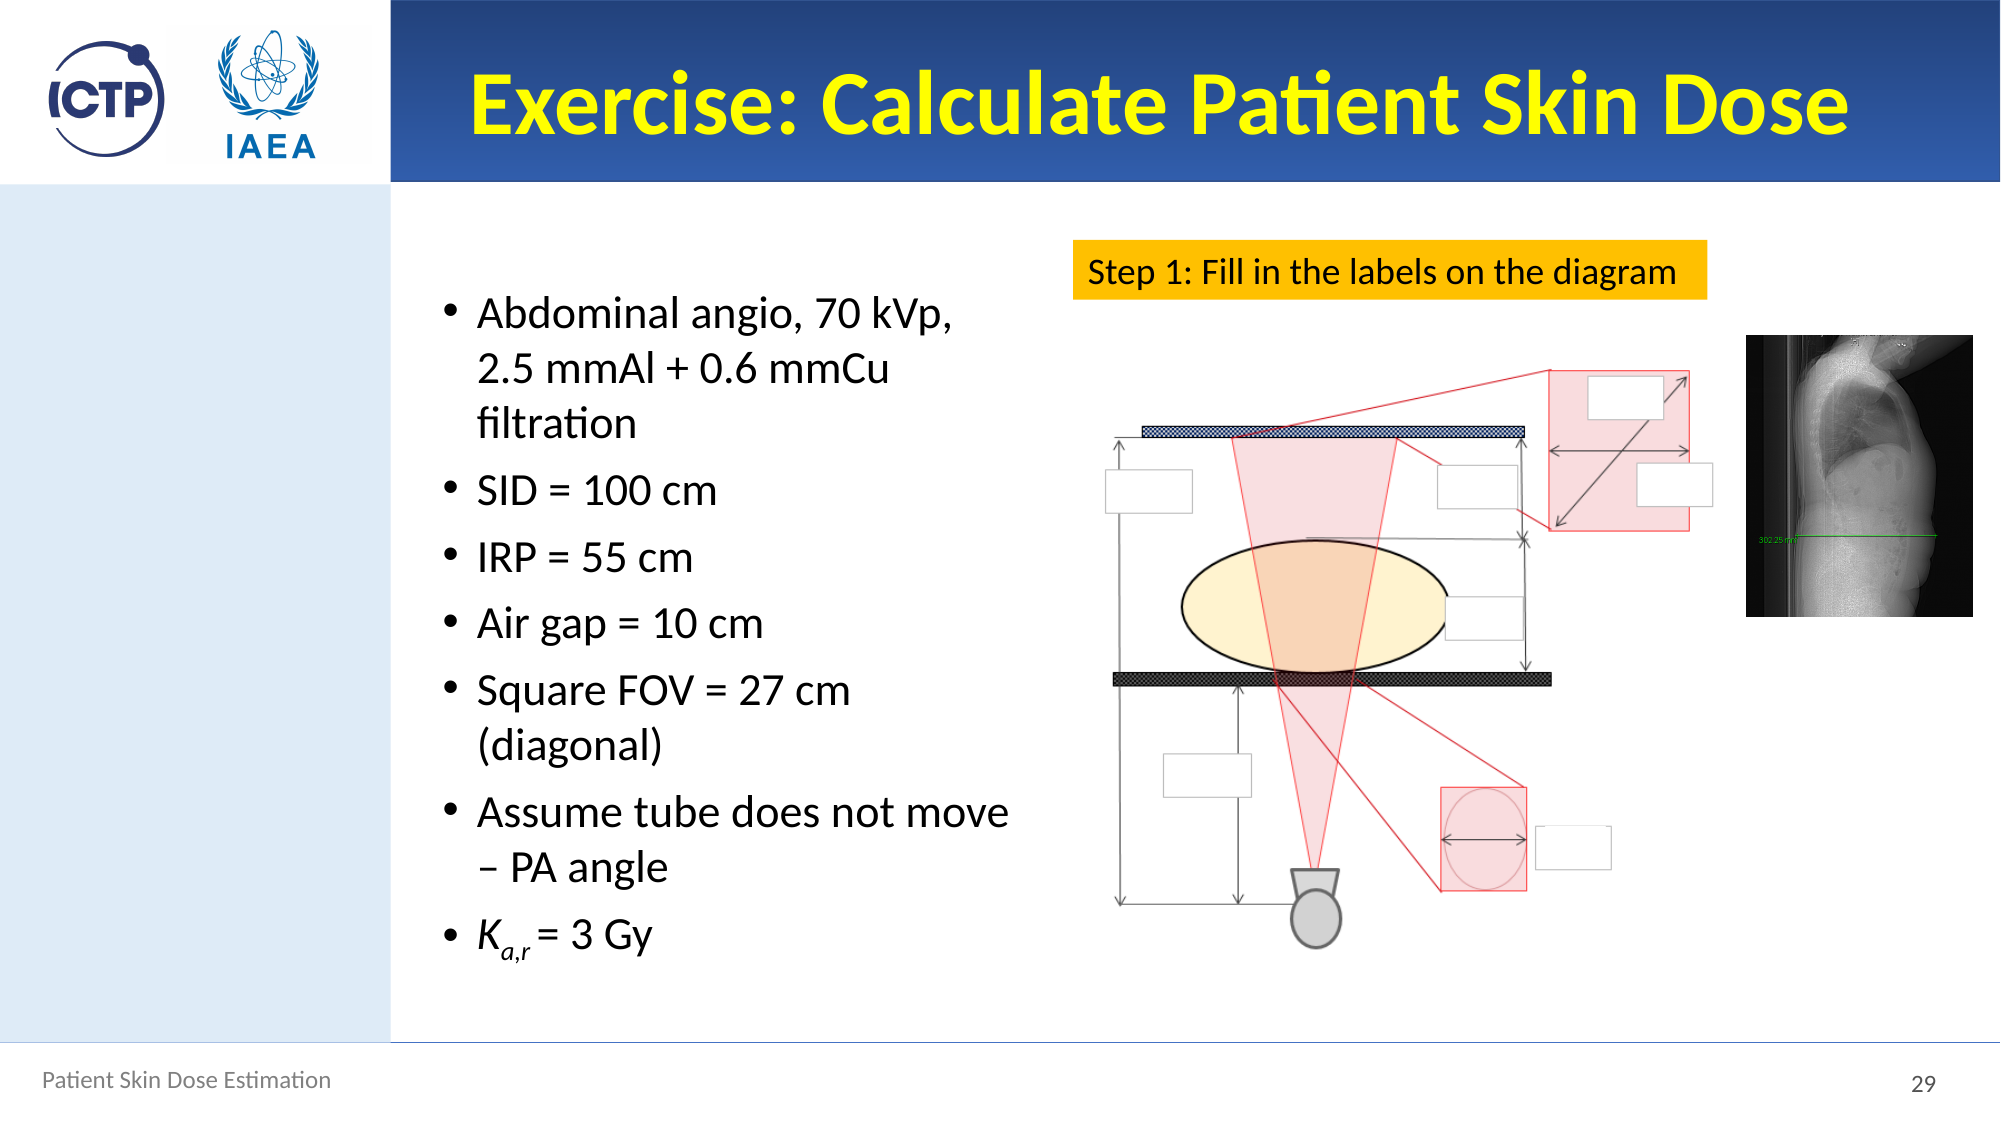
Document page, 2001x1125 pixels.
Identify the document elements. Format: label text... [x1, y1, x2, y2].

footer Patient Skin Dose Estimation [27, 1055, 703, 1116]
picture [1085, 349, 1720, 955]
picture [48, 41, 165, 157]
title Exercise: Calculate Patient Skin Dose [454, 46, 1952, 164]
picture [166, 25, 372, 164]
text_box Step 1: Fill in the labels on the diagram [1073, 239, 1708, 300]
text_box Abdominal angio, 70 kVp, 2.5 mmAl + 0.6 mmCu filtration SID = 100 cm IRP = 55 cm Air gap = 10 cm Square FOV = 27 cm (diagonal) Assume tube does not move – PA angle Ka,r = 3 Gy [427, 275, 1026, 978]
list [1746, 335, 1973, 617]
slide_number 29 [1501, 1052, 1952, 1113]
